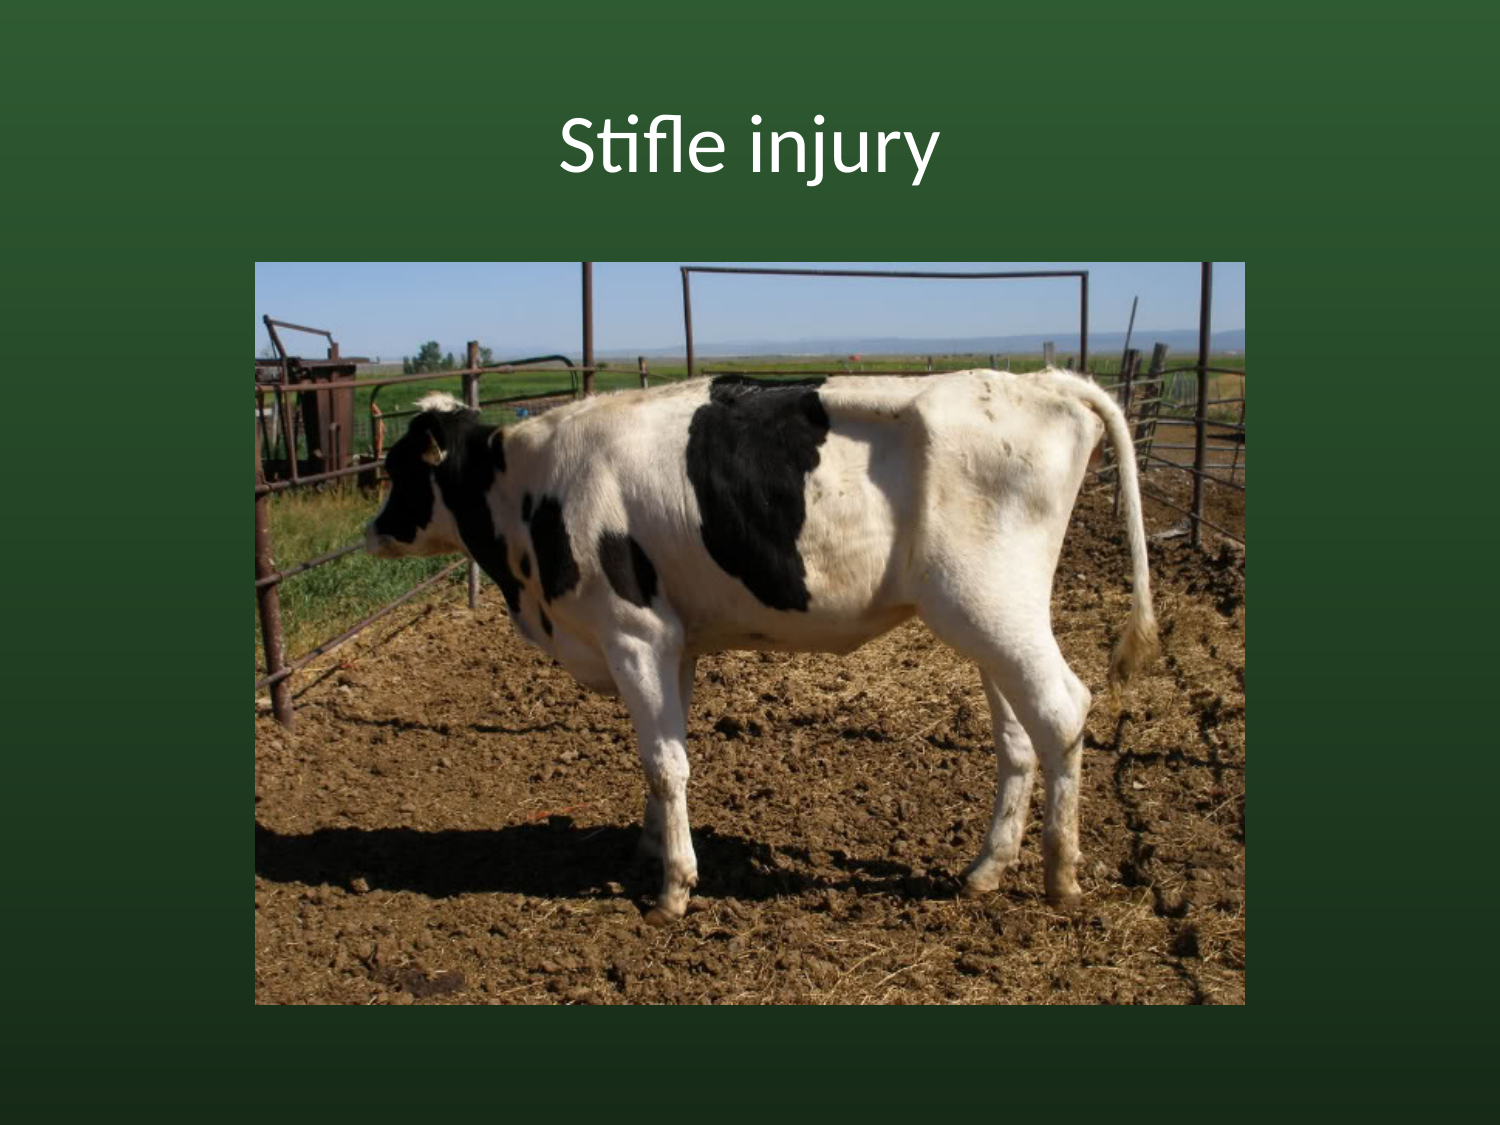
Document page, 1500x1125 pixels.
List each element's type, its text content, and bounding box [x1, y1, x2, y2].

title Stifle injury [75, 45, 1425, 233]
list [254, 262, 1246, 1006]
